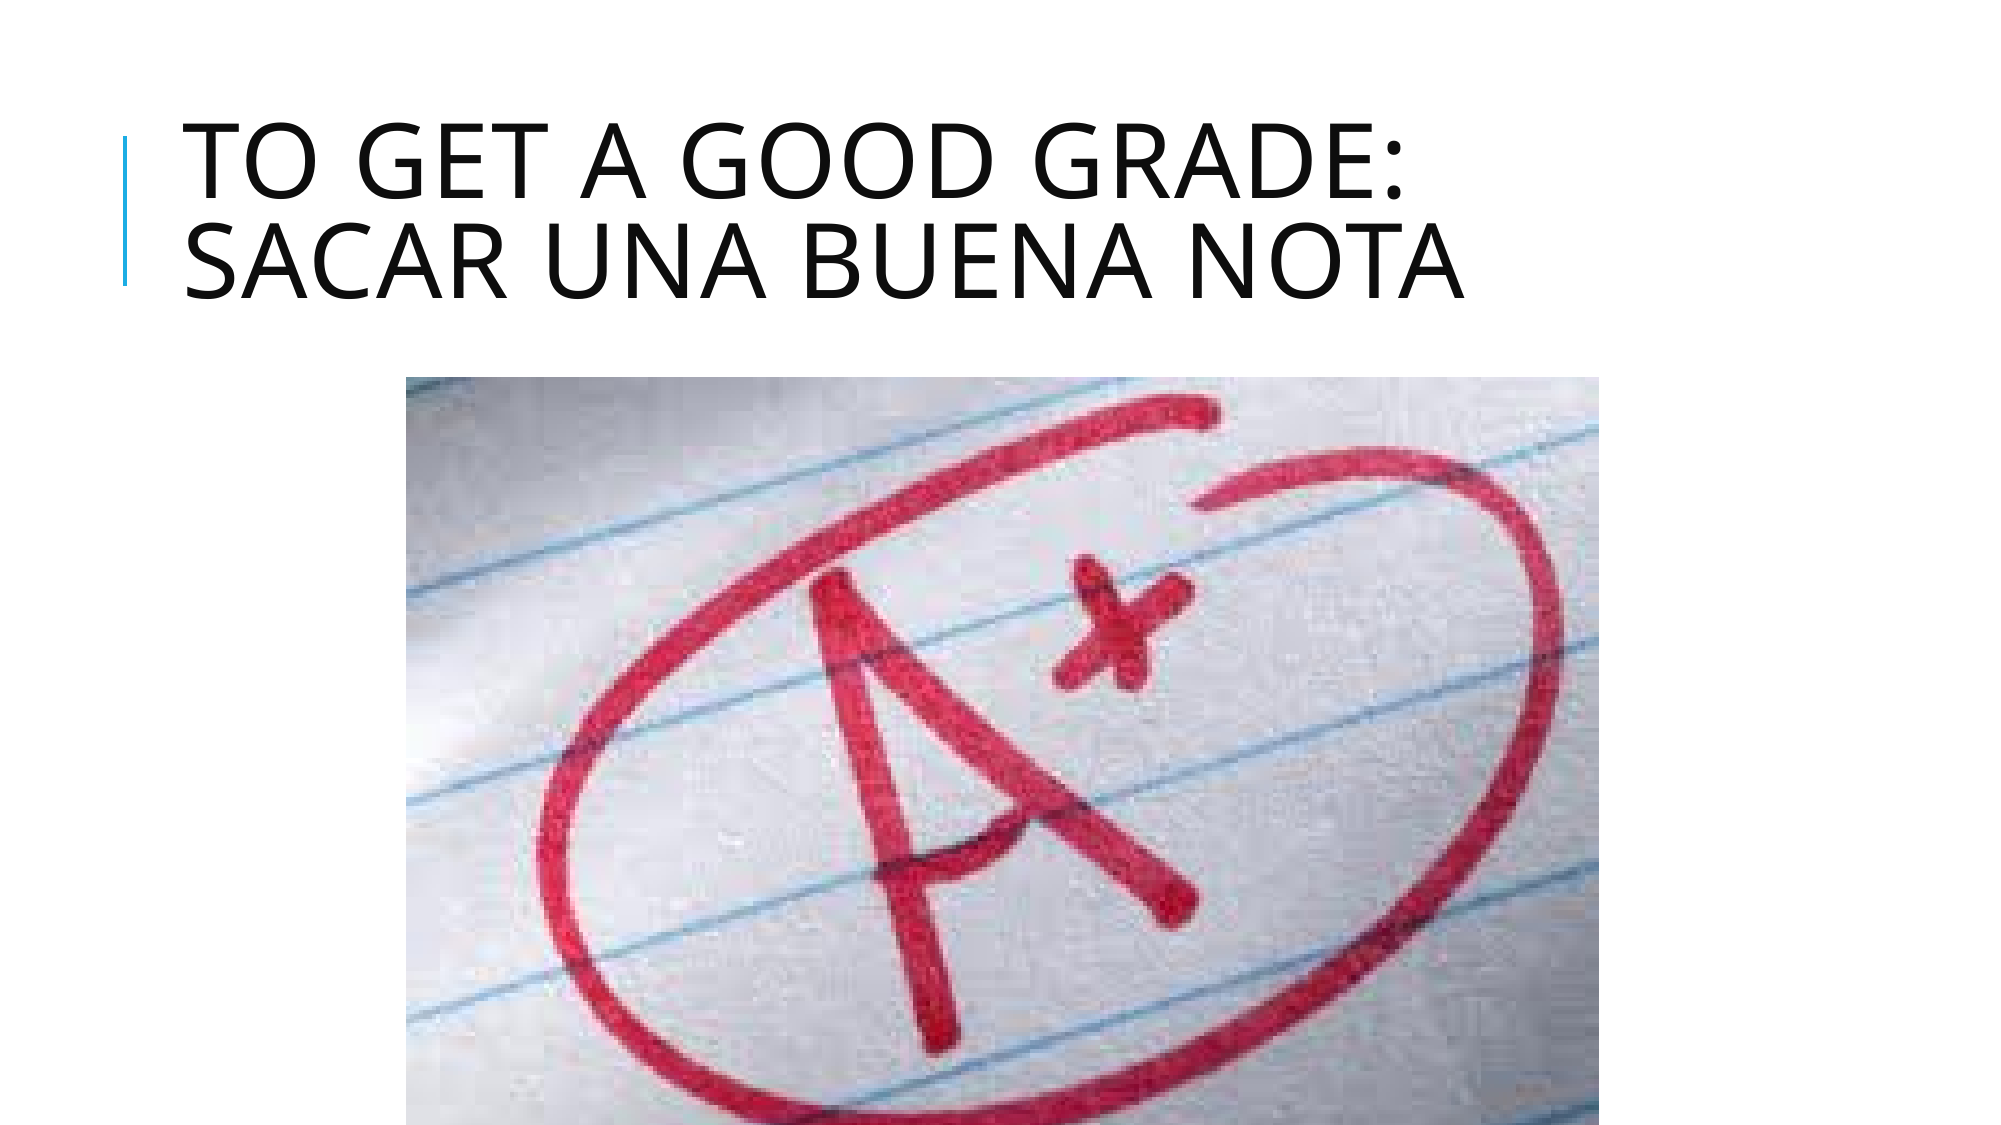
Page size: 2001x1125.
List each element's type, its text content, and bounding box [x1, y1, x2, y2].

title To get a good grade: sacar una Buena nota [168, 96, 1763, 342]
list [406, 376, 1599, 1125]
